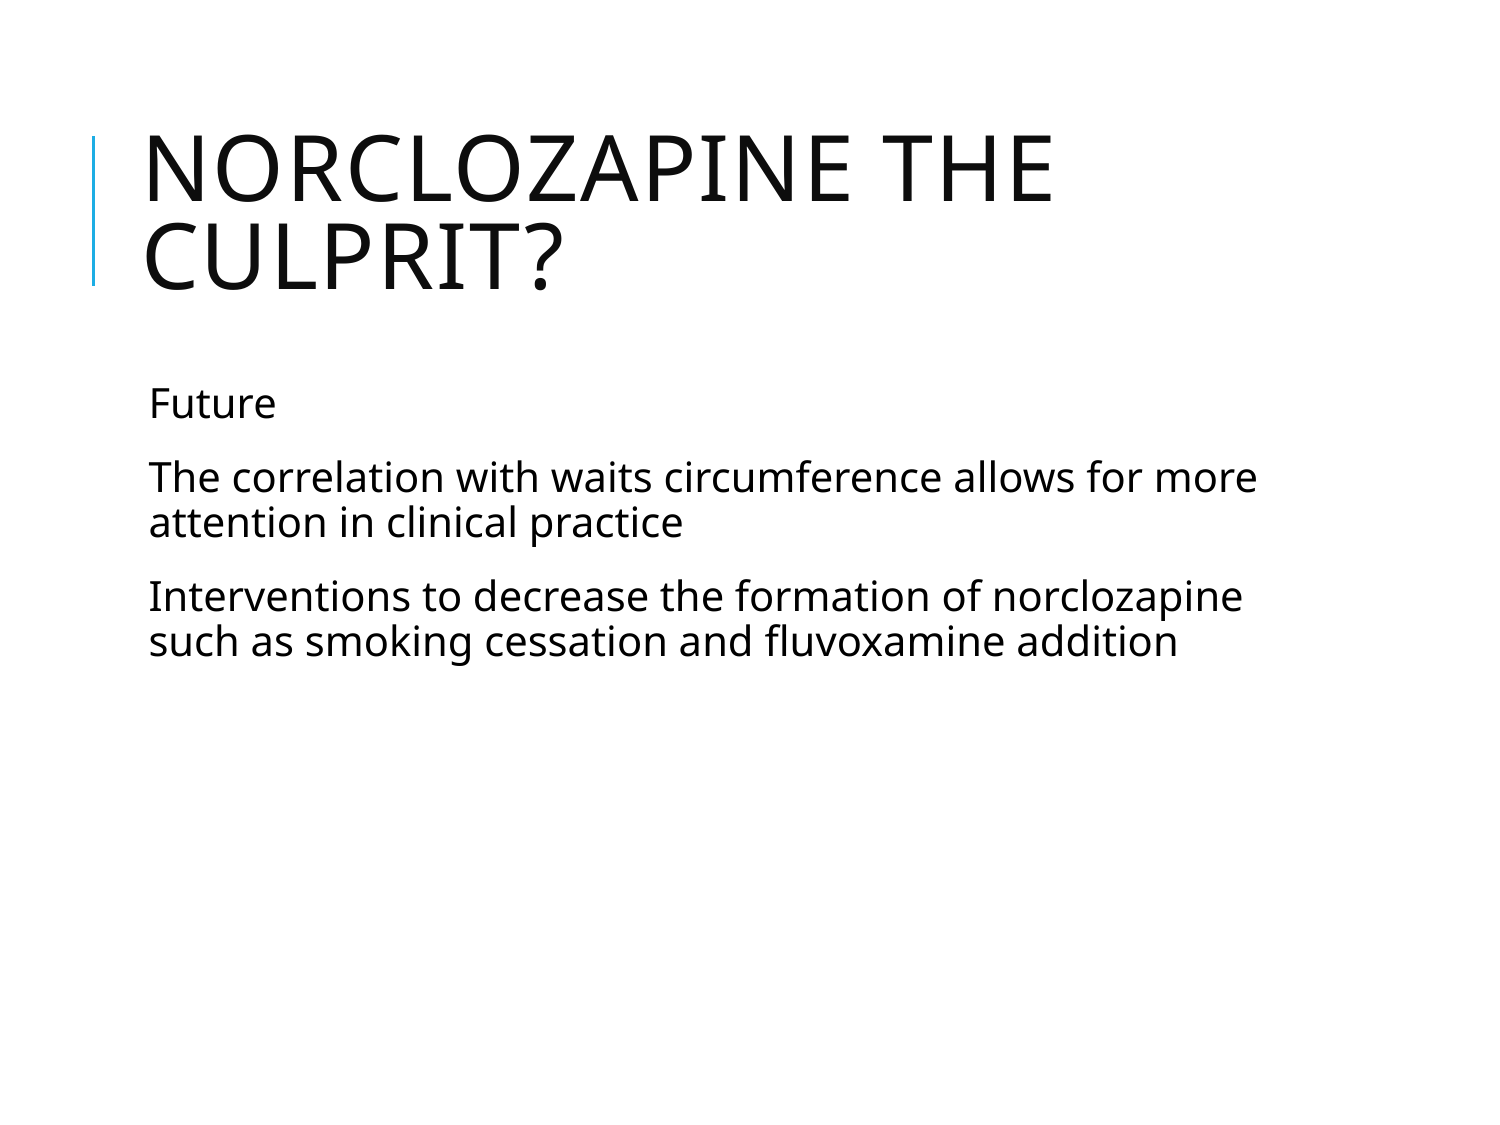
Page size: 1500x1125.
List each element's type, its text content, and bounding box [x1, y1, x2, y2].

list Future The correlation with waits circumference allows for more attention in clinical practice Interventions to decrease the formation of norclozapine such as smoking cessation and fluvoxamine addition [126, 375, 1322, 1035]
title Norclozapine the culprit? [126, 96, 1322, 342]
